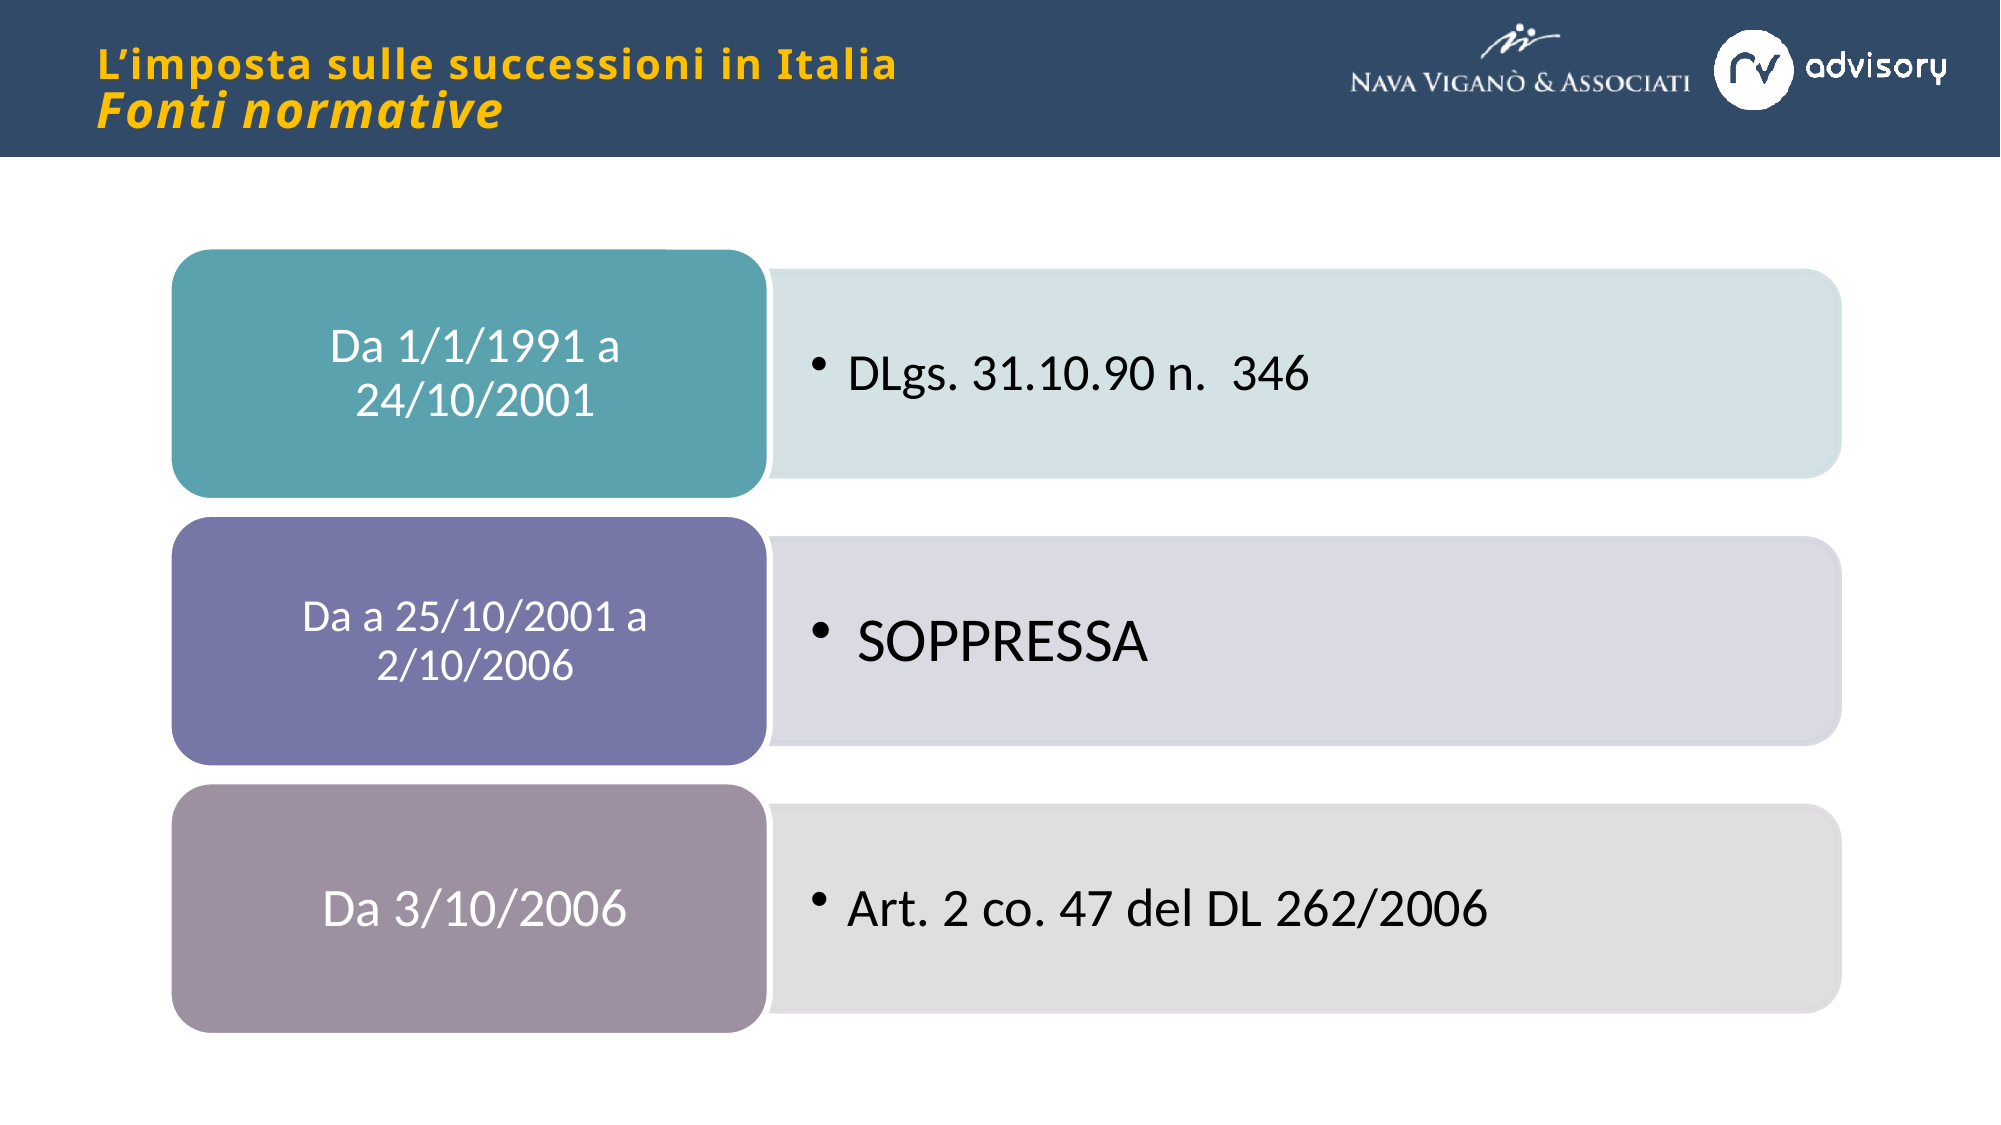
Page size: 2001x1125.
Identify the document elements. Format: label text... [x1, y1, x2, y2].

text_box [0, 0, 2000, 160]
picture [1350, 23, 1690, 92]
text_box L’imposta sulle successioni in Italia Fonti normative [81, 29, 1241, 147]
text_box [169, 246, 1840, 1038]
picture [1713, 29, 1946, 110]
